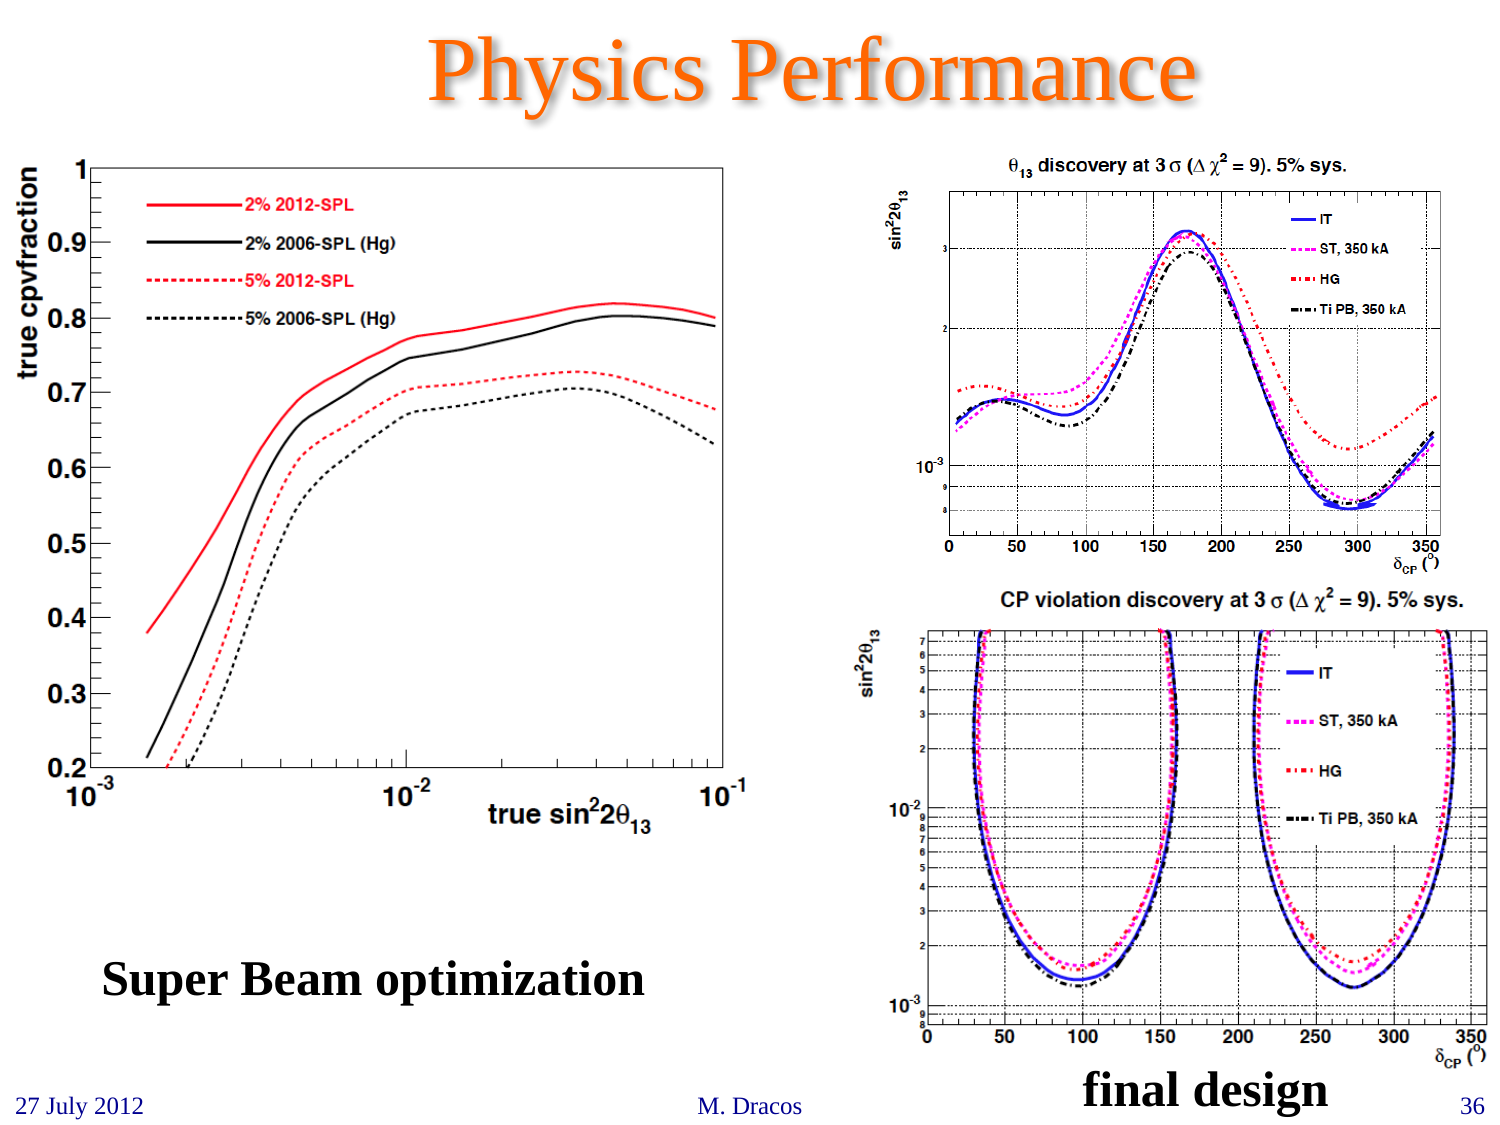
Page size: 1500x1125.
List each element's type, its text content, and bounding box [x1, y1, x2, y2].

picture [12, 148, 750, 836]
picture [874, 148, 1452, 582]
footer M. Dracos [512, 1082, 988, 1125]
title Physics Performance [186, 0, 1439, 128]
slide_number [0, 1082, 351, 1125]
slide_number 36 [1375, 1089, 1500, 1125]
picture [835, 585, 1500, 1081]
text_box Super Beam optimization [86, 938, 661, 1014]
text_box final design [1067, 1091, 1344, 1124]
